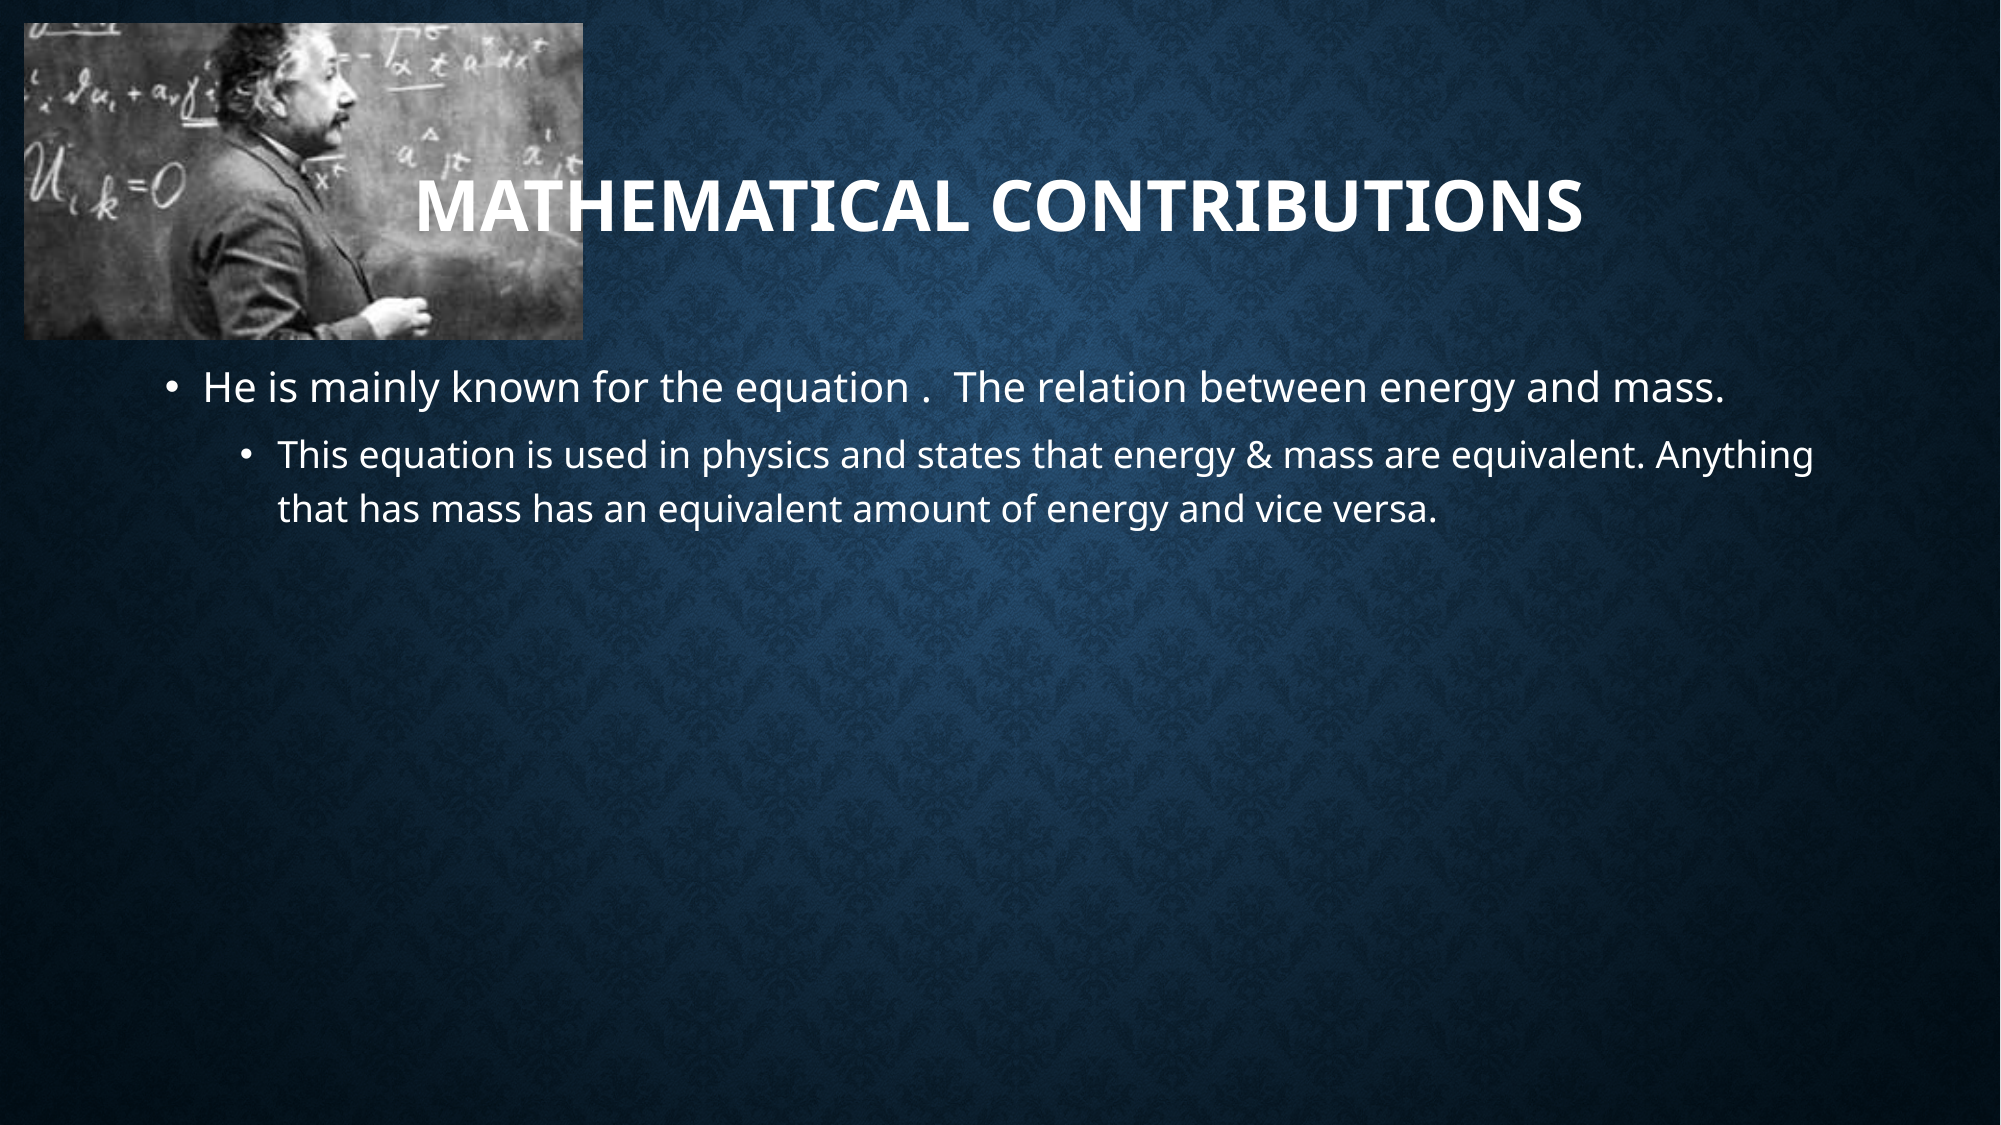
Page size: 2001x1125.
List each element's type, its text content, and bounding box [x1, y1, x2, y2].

title Mathematical contributions [590, 99, 1849, 318]
picture [23, 22, 584, 340]
